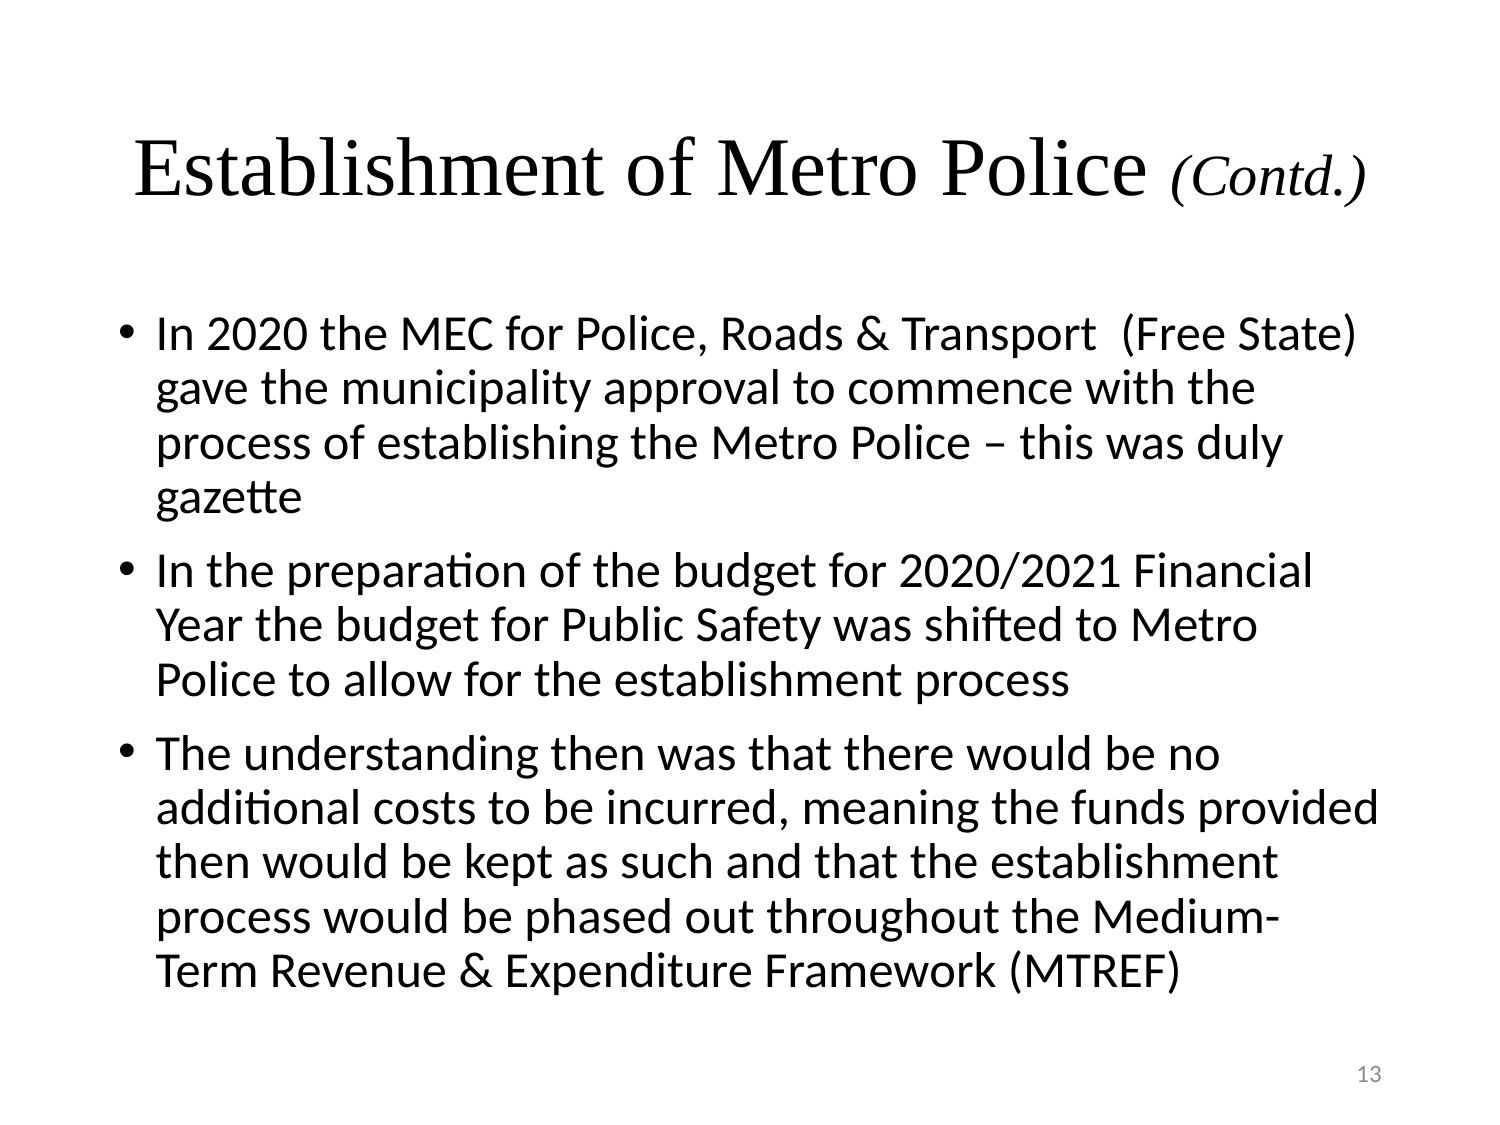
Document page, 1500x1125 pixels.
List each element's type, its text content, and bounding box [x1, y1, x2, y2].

list In 2020 the MEC for Police, Roads & Transport (Free State) gave the municipality approval to commence with the process of establishing the Metro Police – this was duly gazette In the preparation of the budget for 2020/2021 Financial Year the budget for Public Safety was shifted to Metro Police to allow for the establishment process The understanding then was that there would be no additional costs to be incurred, meaning the funds provided then would be kept as such and that the establishment process would be phased out throughout the Medium-Term Revenue & Expenditure Framework (MTREF) [103, 299, 1397, 1014]
title Establishment of Metro Police (Contd.) [103, 59, 1397, 278]
slide_number 13 [1059, 1042, 1397, 1103]
